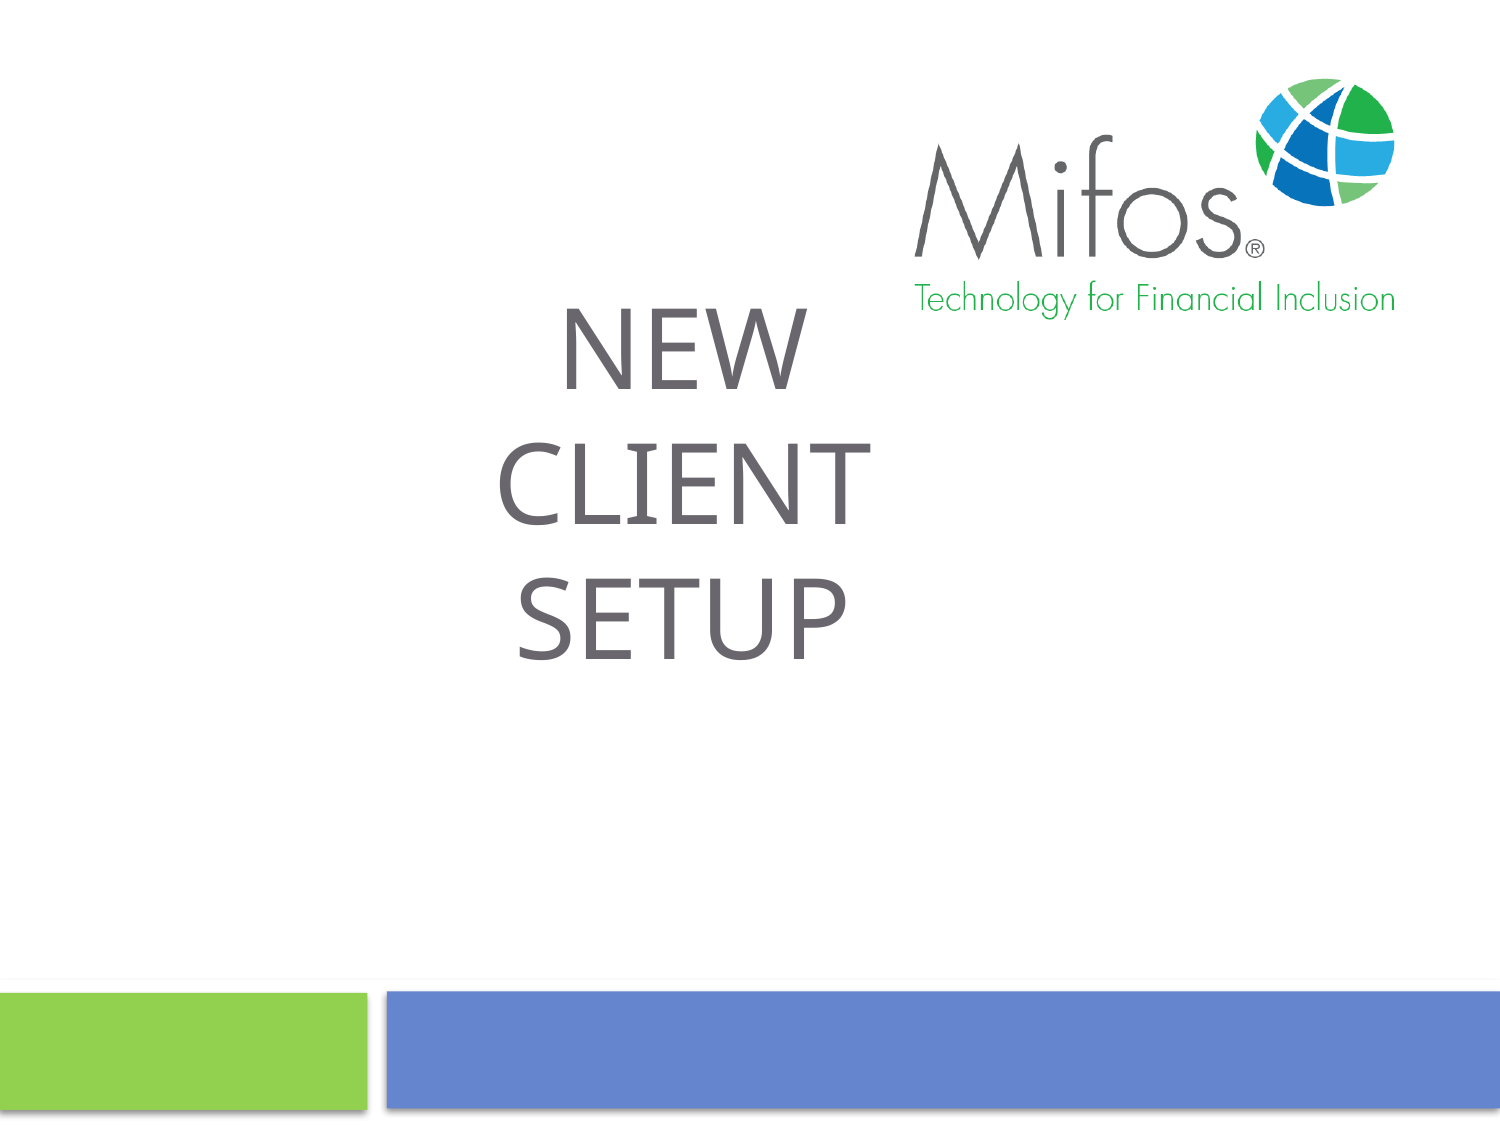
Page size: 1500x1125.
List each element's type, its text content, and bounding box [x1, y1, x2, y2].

picture [851, 66, 1407, 328]
title New client setup [339, 376, 1026, 690]
